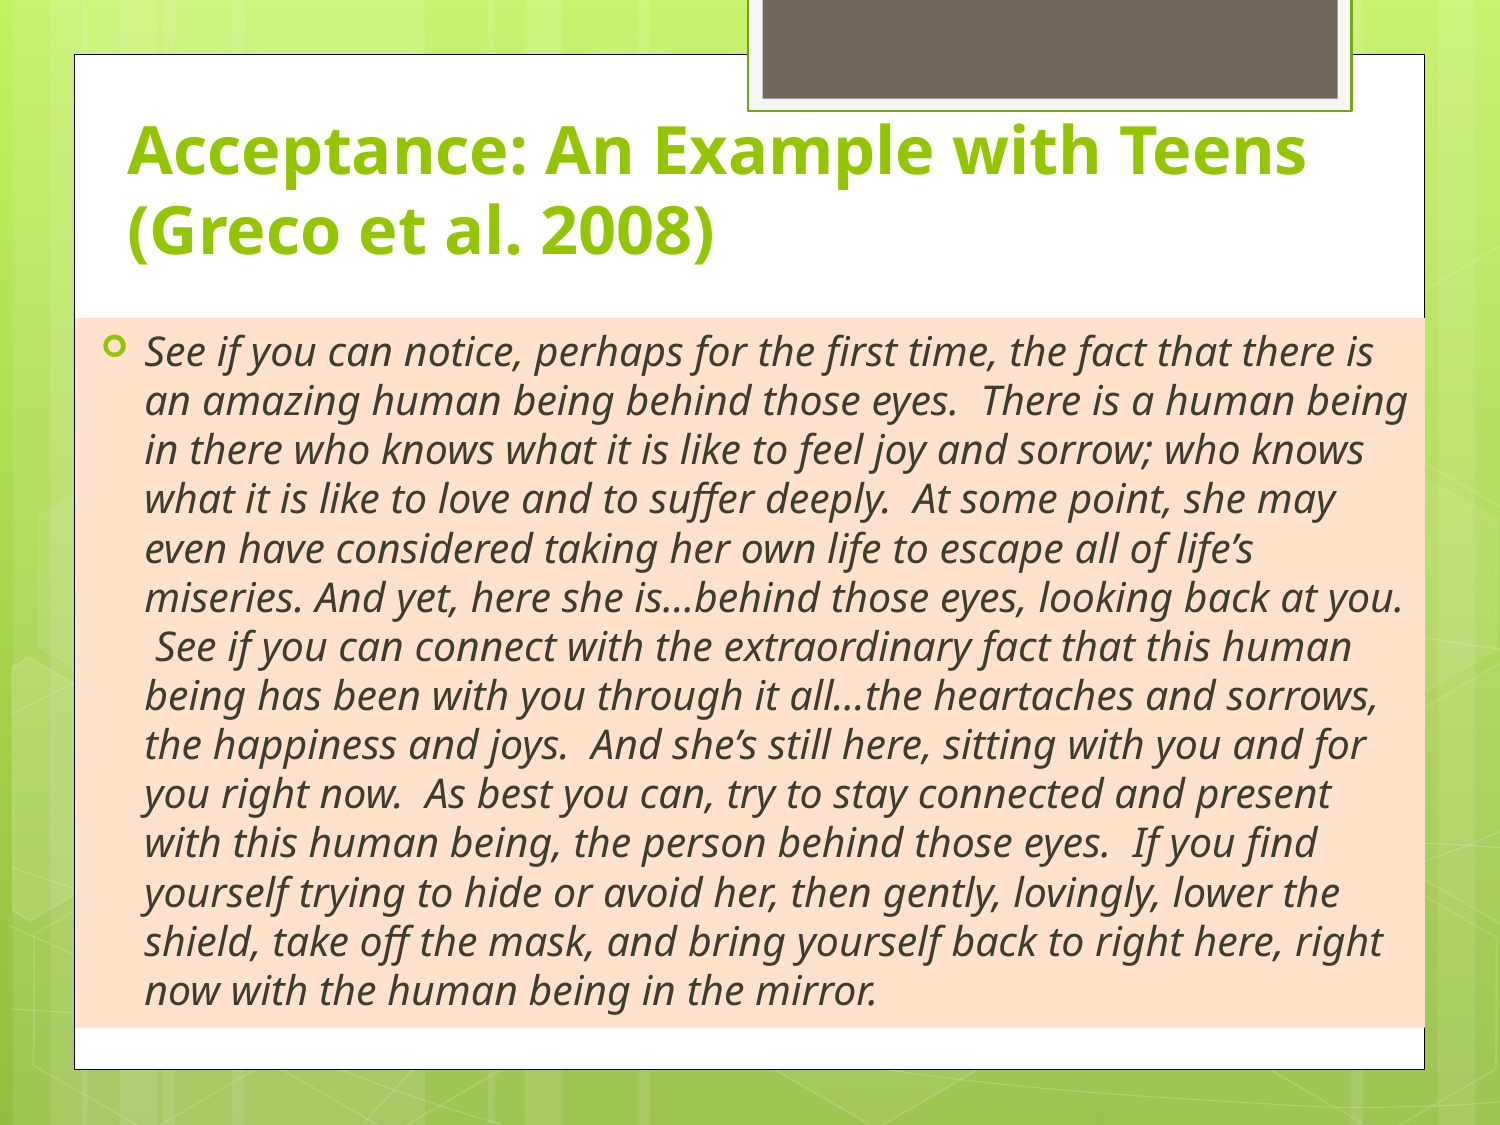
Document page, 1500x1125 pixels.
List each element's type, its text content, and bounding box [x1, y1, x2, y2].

title Acceptance: An Example with Teens (Greco et al. 2008) [112, 99, 1463, 275]
list See if you can notice, perhaps for the first time, the fact that there is an amazing human being behind those eyes. There is a human being in there who knows what it is like to feel joy and sorrow; who knows what it is like to love and to suffer deeply. At some point, she may even have considered taking her own life to escape all of life’s miseries. And yet, here she is…behind those eyes, looking back at you. See if you can connect with the extraordinary fact that this human being has been with you through it all…the heartaches and sorrows, the happiness and joys. And she’s still here, sitting with you and for you right now. As best you can, try to stay connected and present with this human being, the person behind those eyes. If you find yourself trying to hide or avoid her, then gently, lovingly, lower the shield, take off the mask, and bring yourself back to right here, right now with the human being in the mirror. [75, 318, 1425, 1028]
